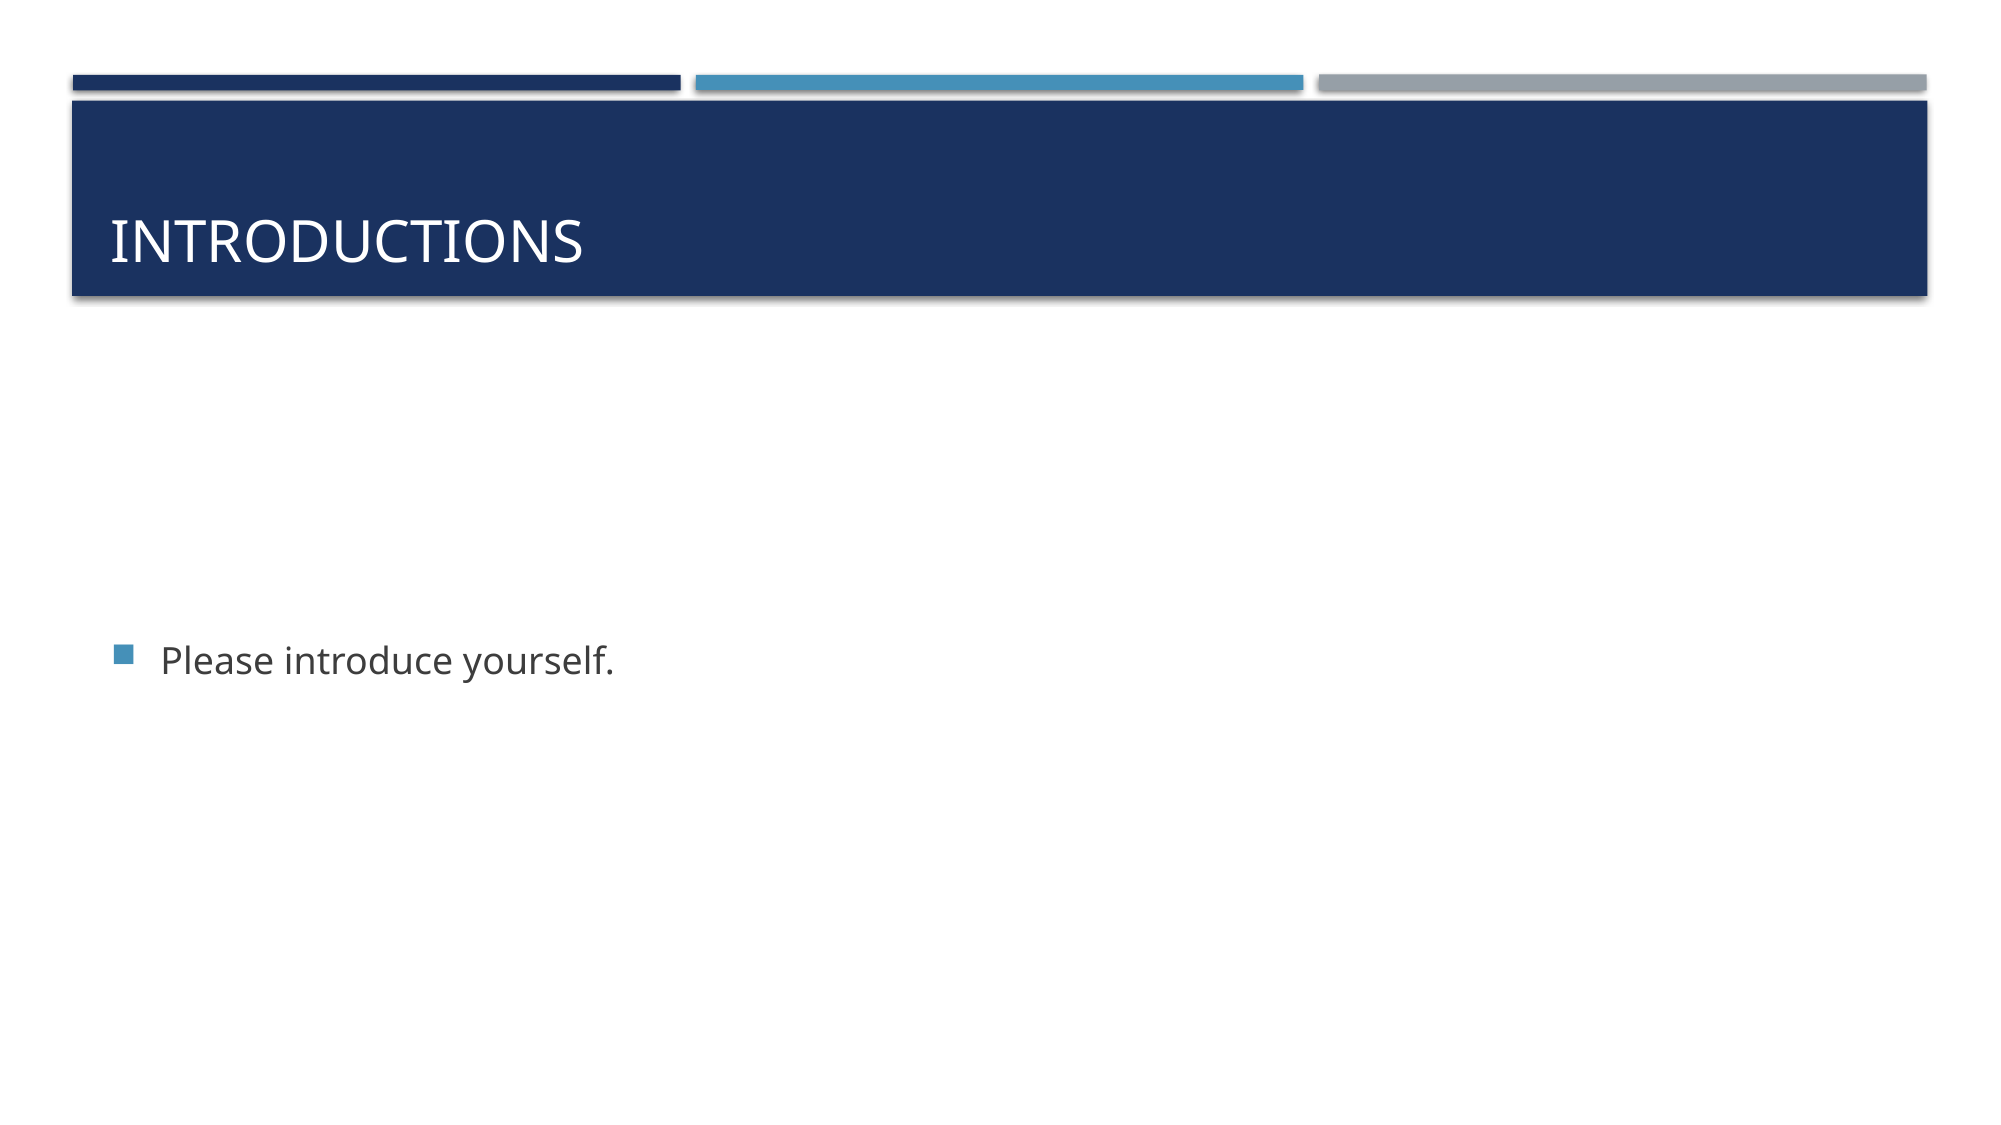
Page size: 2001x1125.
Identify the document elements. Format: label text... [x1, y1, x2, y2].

title Introductions [95, 115, 1905, 282]
list Please introduce yourself. [95, 357, 1905, 962]
